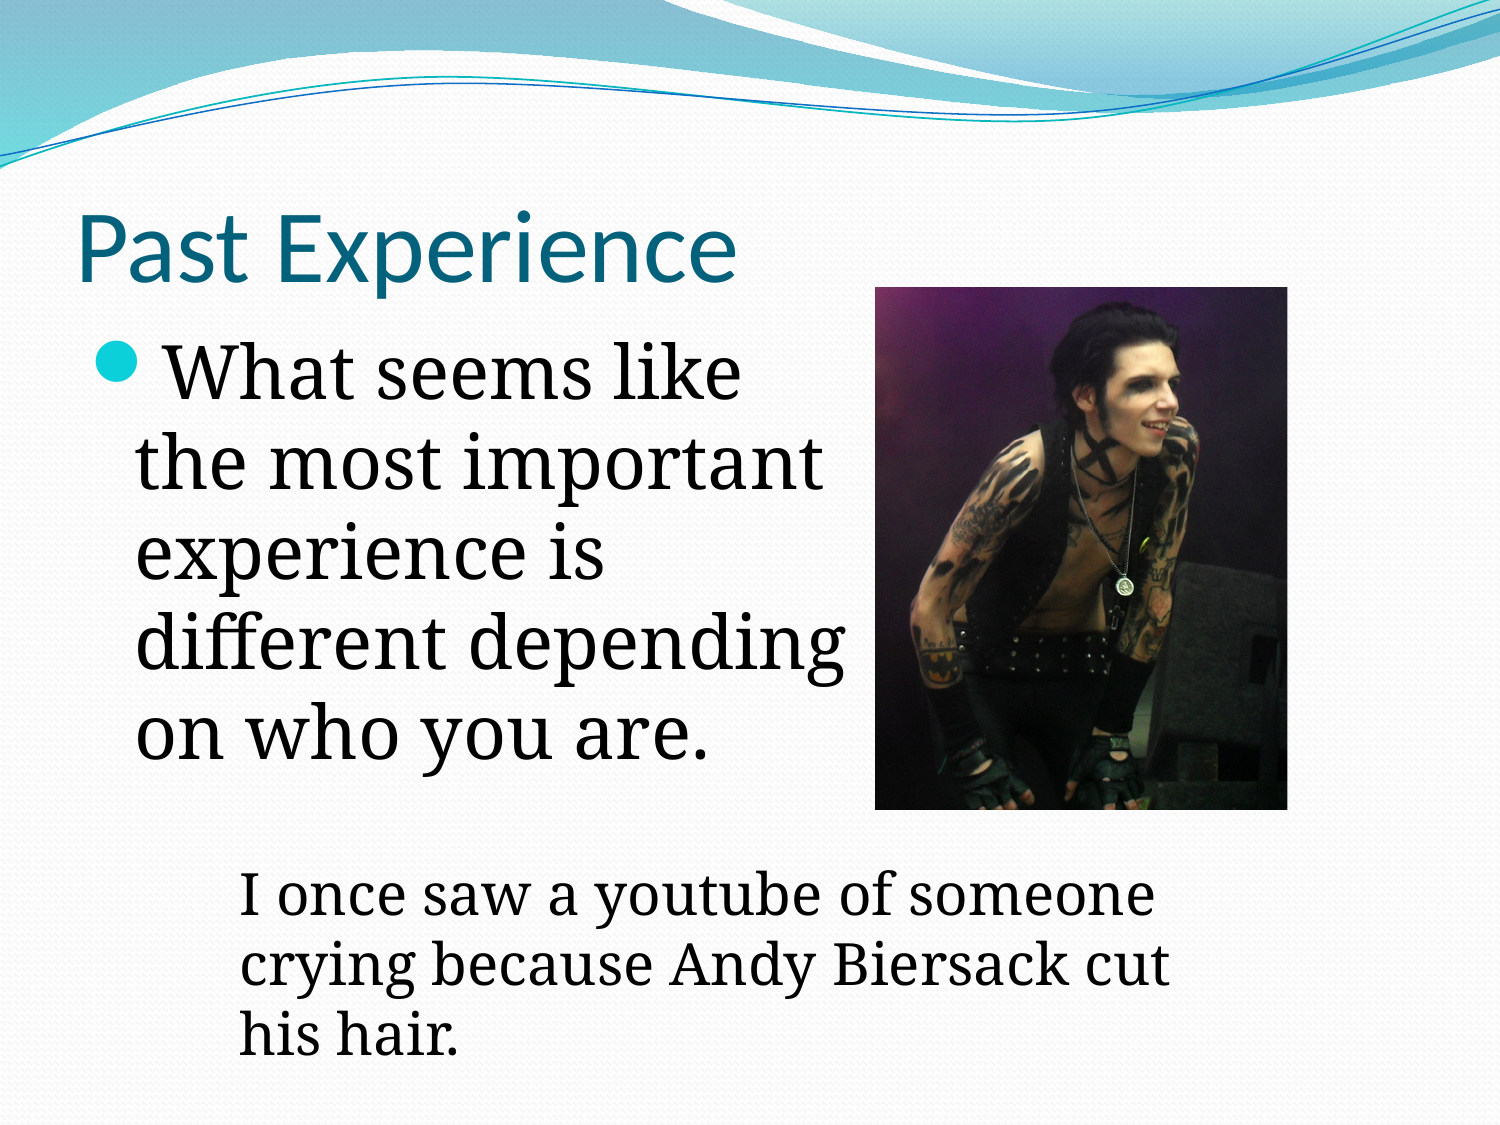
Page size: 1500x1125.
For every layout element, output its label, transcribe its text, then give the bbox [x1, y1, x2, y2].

picture [874, 287, 1288, 810]
title Past Experience [75, 115, 1425, 303]
list What seems like the most important experience is different depending on who you are. [75, 317, 867, 800]
text_box I once saw a youtube of someone crying because Andy Biersack cut his hair. [224, 849, 1213, 1075]
